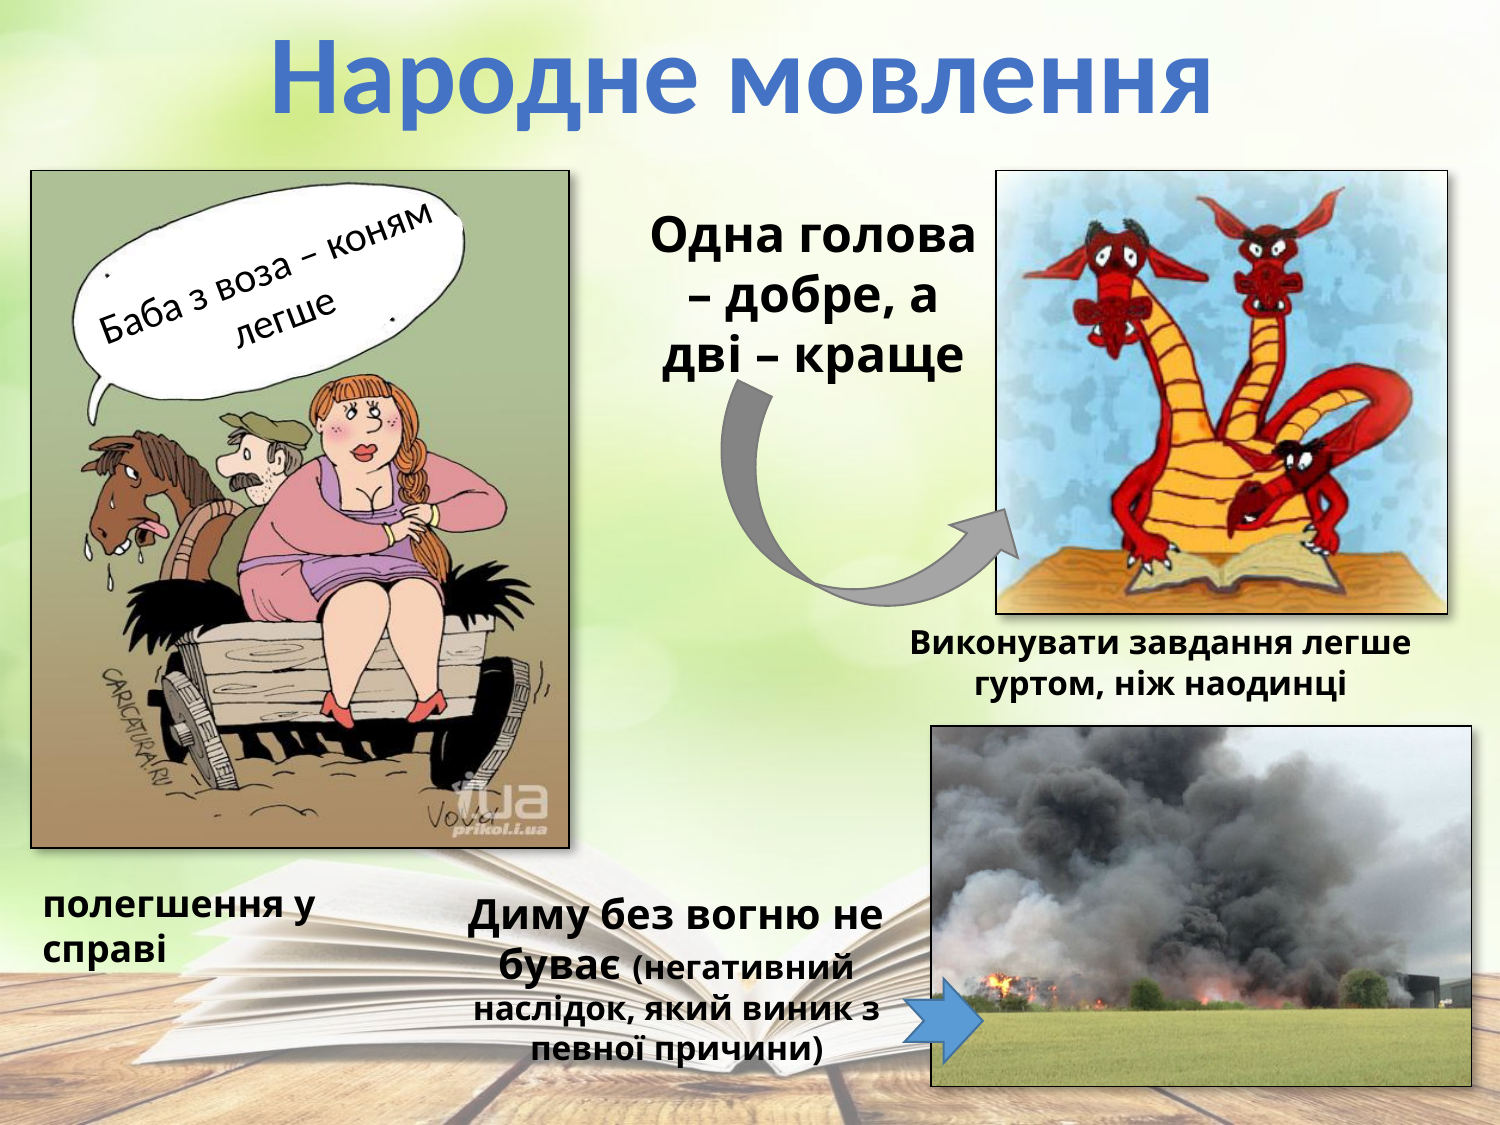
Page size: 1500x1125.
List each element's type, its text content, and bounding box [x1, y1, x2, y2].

text_box Виконувати завдання легше гуртом, ніж наодинці [837, 614, 1485, 709]
text_box [720, 390, 996, 607]
text_box [921, 998, 931, 1043]
text_box Народне мовлення [254, 0, 1232, 144]
picture [996, 170, 1447, 614]
text_box Одна голова – добре, а дві – краще [631, 195, 996, 390]
text_box полегшення у справі [27, 872, 422, 978]
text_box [31, 170, 569, 848]
picture [931, 726, 1471, 1086]
text_box Диму без вогню не буває (негативний наслідок, який виник з певної причини) [433, 880, 921, 1075]
